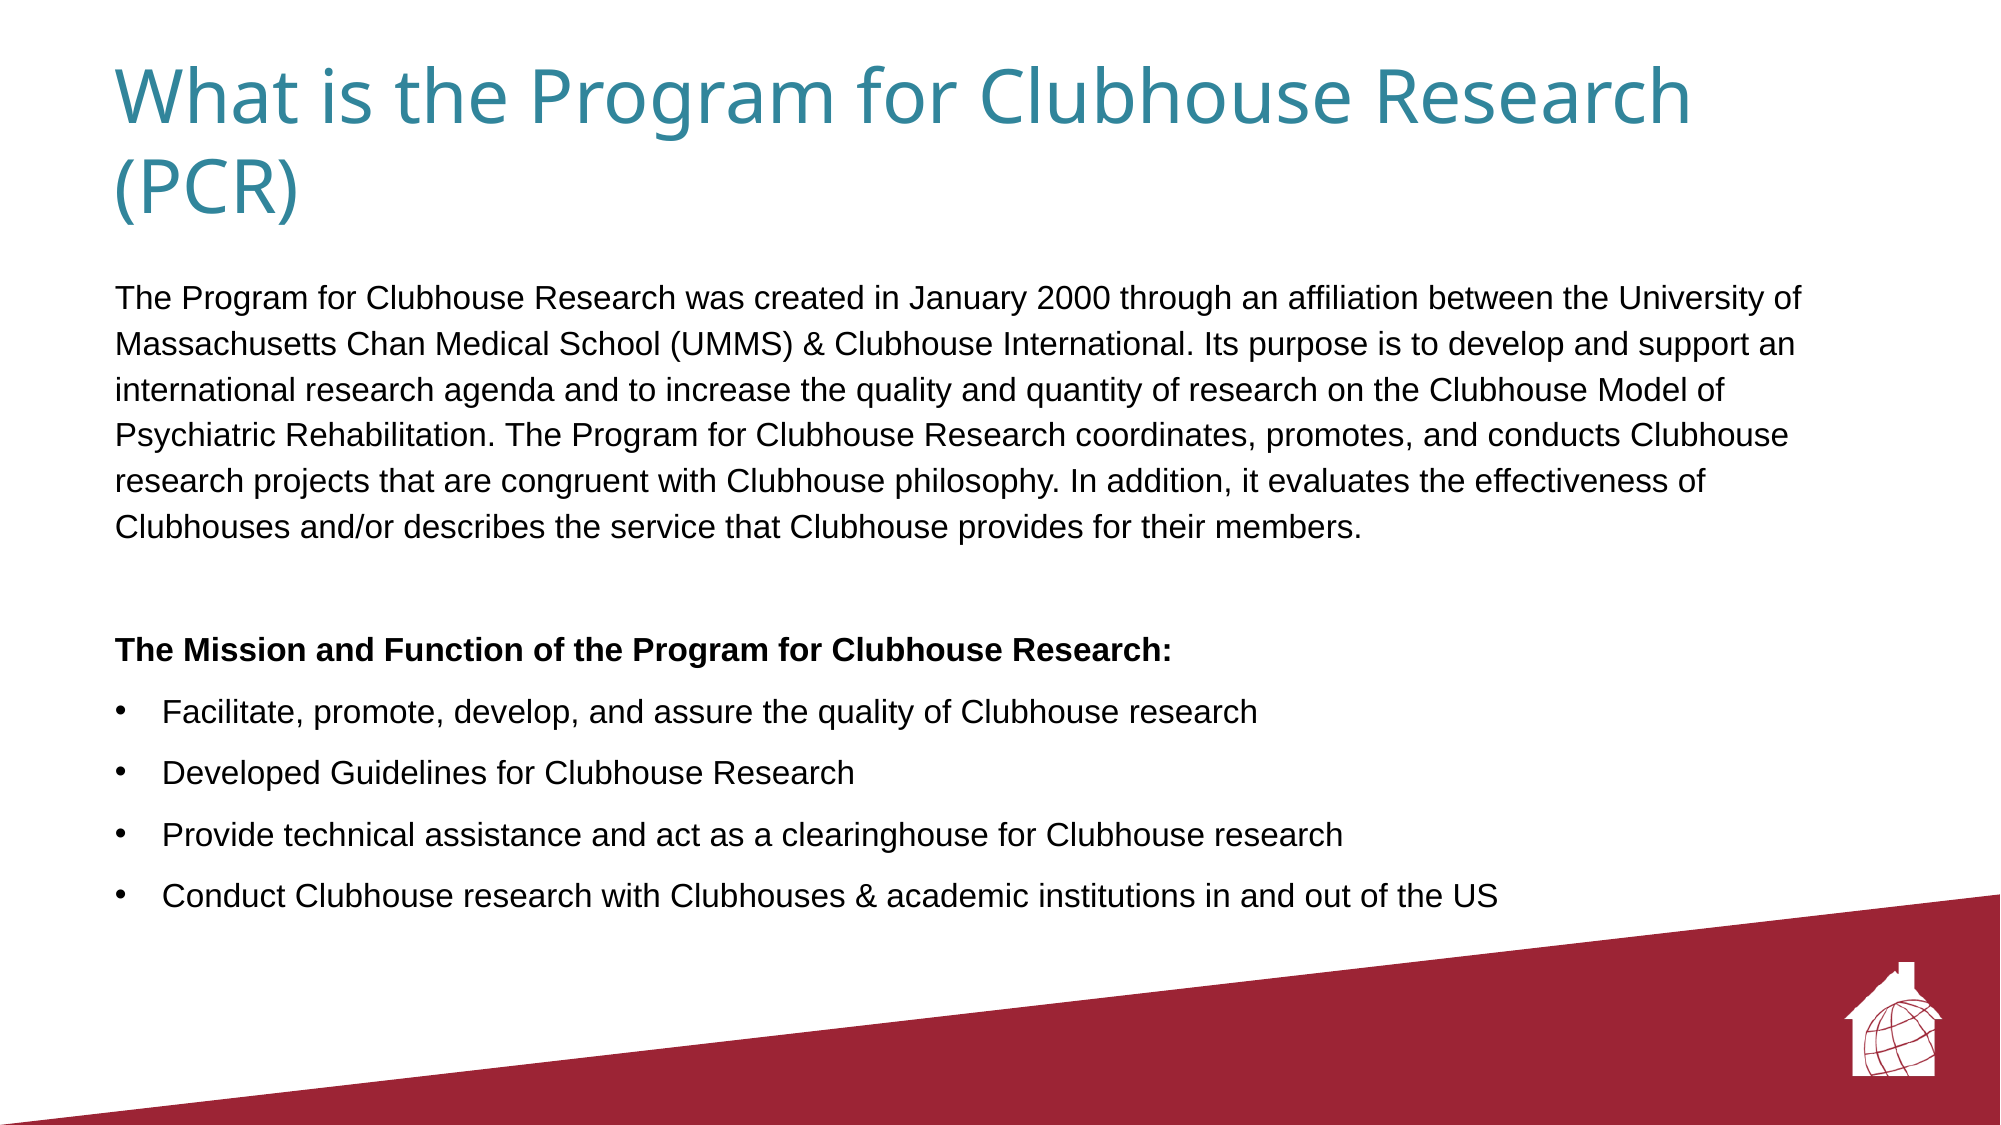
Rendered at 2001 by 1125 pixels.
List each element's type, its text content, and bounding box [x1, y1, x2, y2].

title What is the Program for Clubhouse Research (PCR) [99, 45, 1900, 233]
picture [1844, 962, 1950, 1077]
list The Program for Clubhouse Research was created in January 2000 through an affiliation between the University of Massachusetts Chan Medical School (UMMS) & Clubhouse International. Its purpose is to develop and support an international research agenda and to increase the quality and quantity of research on the Clubhouse Model of Psychiatric Rehabilitation. The Program for Clubhouse Research coordinates, promotes, and conducts Clubhouse research projects that are congruent with Clubhouse philosophy. In addition, it evaluates the effectiveness of Clubhouses and/or describes the service that Clubhouse provides for their members. The Mission and Function of the Program for Clubhouse Research: Facilitate, promote, develop, and assure the quality of Clubhouse research Developed Guidelines for Clubhouse Research Provide technical assistance and act as a clearinghouse for Clubhouse research Conduct Clubhouse research with Clubhouses & academic institutions in and out of the US [99, 262, 1900, 1005]
